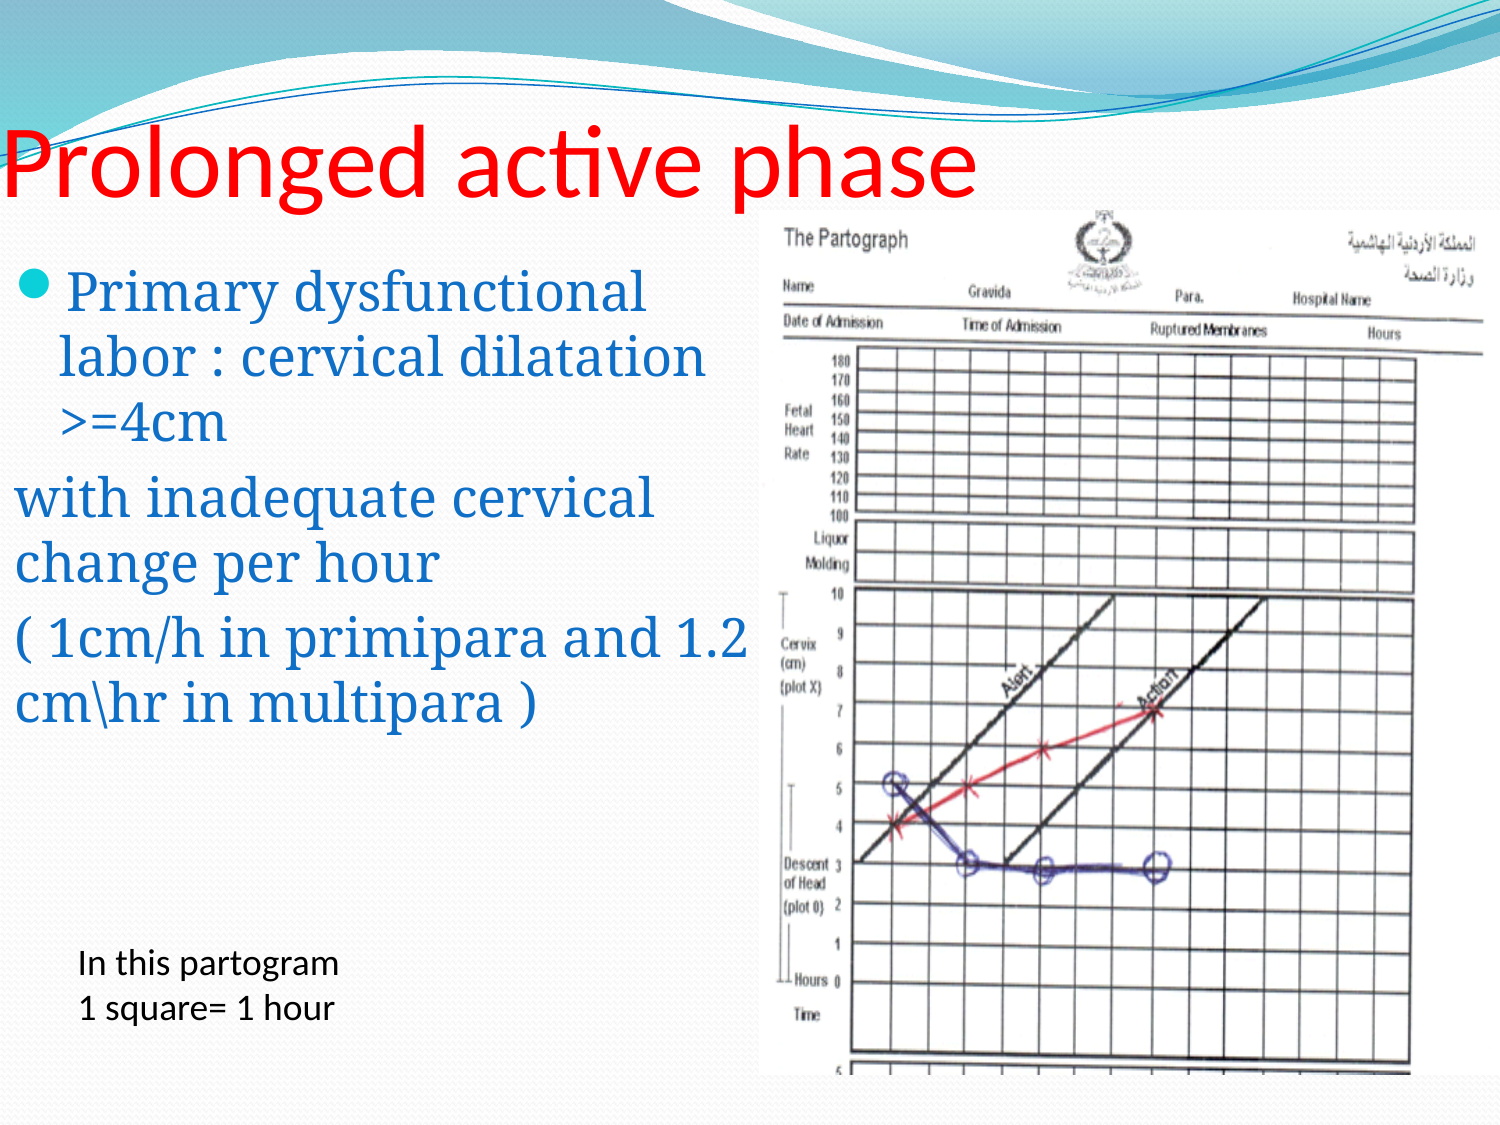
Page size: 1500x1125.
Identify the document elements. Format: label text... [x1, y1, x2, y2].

list Primary dysfunctional labor : cervical dilatation >=4cm with inadequate cervical change per hour ( 1cm/h in primipara and 1.2 cm\hr in multipara ) [0, 249, 751, 970]
text_box In this partogram 1 square= 1 hour [62, 930, 364, 1036]
title Prolonged active phase [0, 31, 1350, 219]
picture [758, 210, 1500, 1076]
